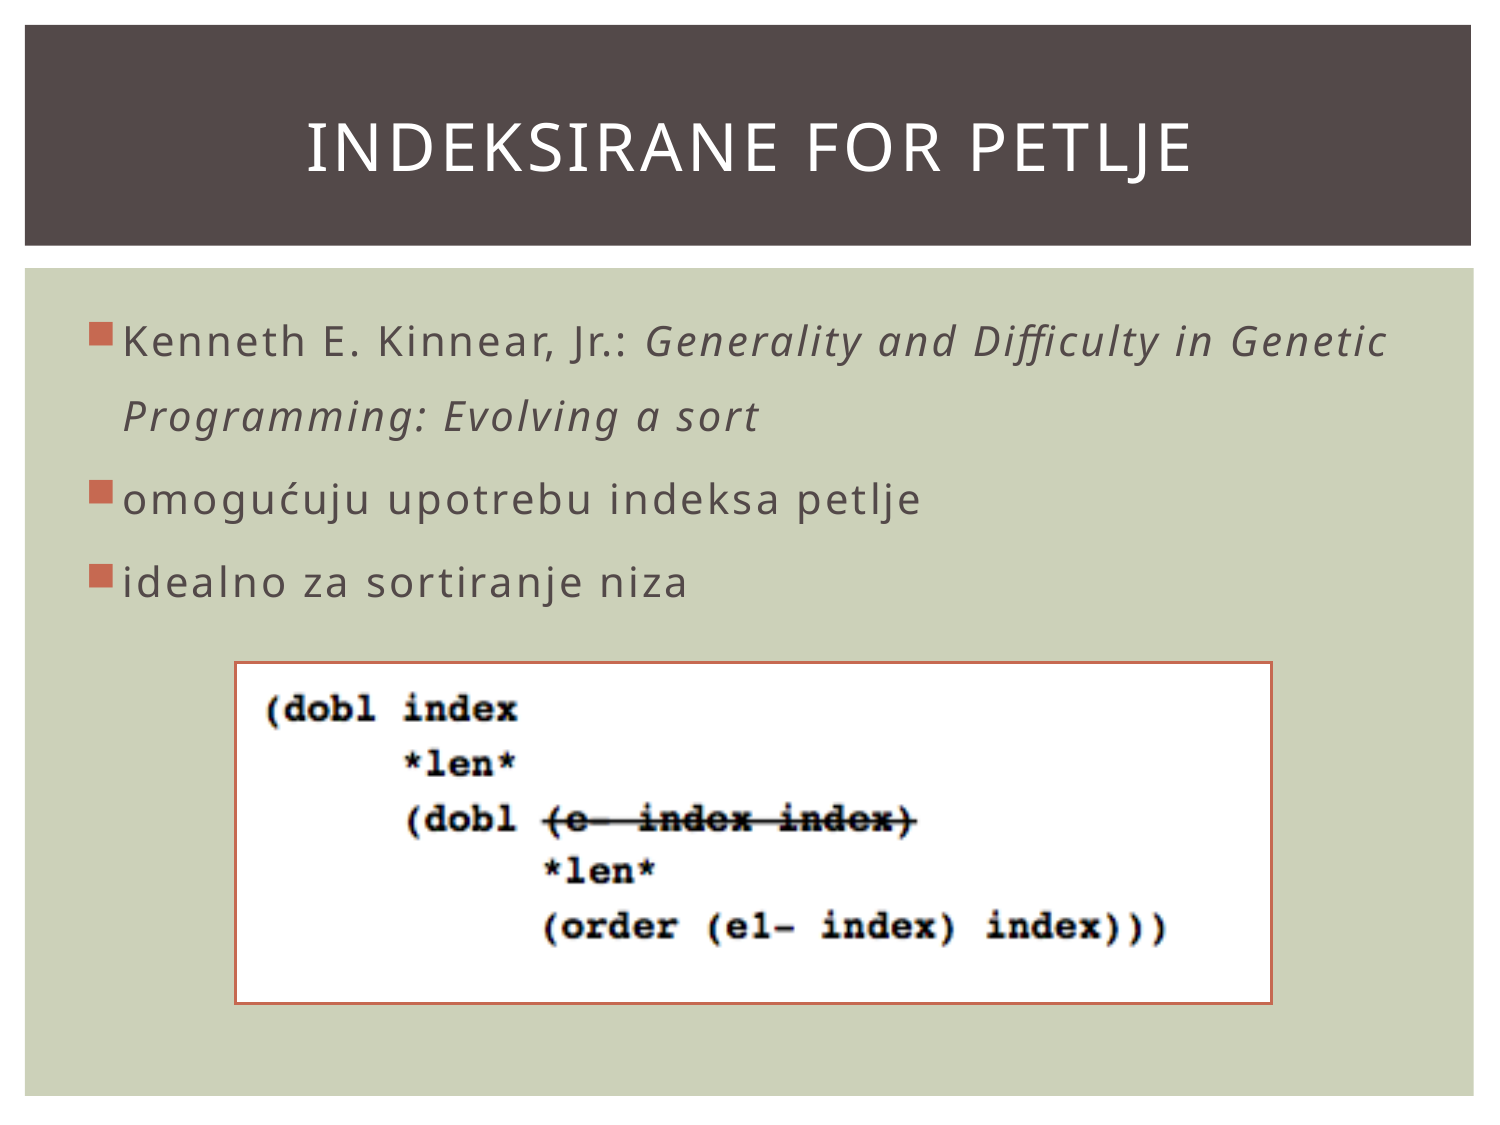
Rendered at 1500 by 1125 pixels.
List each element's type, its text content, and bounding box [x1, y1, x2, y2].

picture [236, 663, 1270, 1003]
title indeksirane for petlje [62, 58, 1438, 232]
list Kenneth E. Kinnear, Jr.: Generality and Difficulty in Genetic Programming: Evolving a sort omogućuju upotrebu indeksa petlje idealno za sortiranje niza [62, 281, 1442, 1005]
